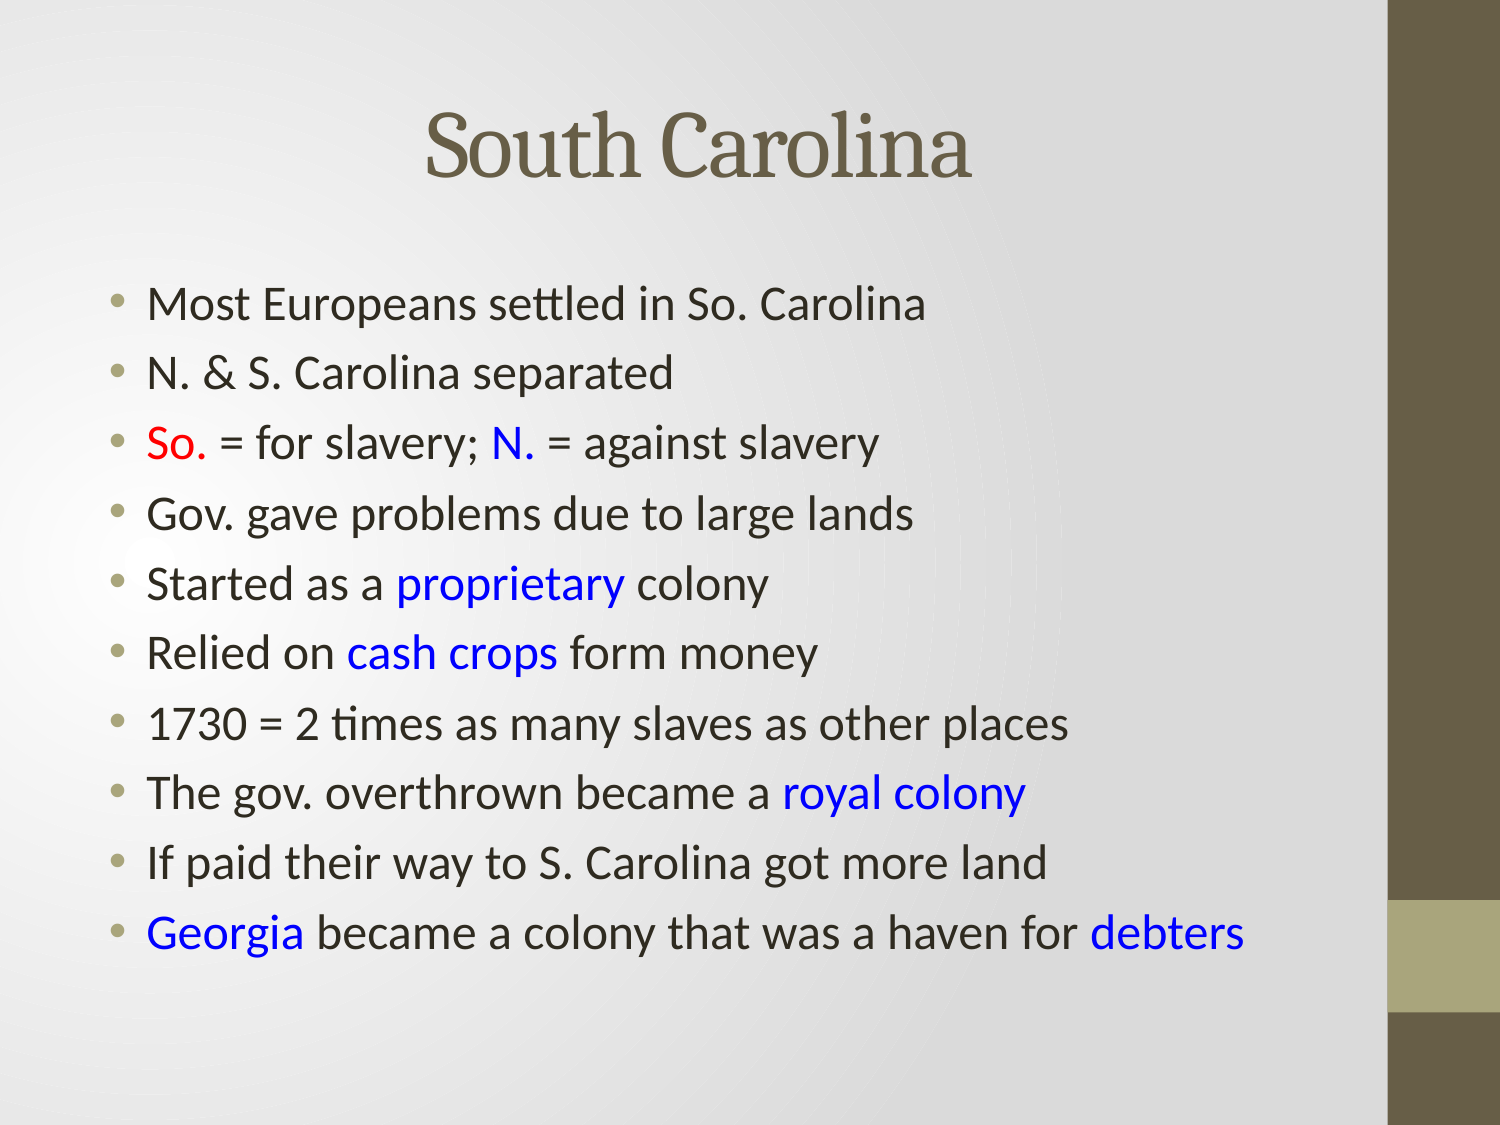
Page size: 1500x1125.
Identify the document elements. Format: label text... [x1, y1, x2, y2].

list Most Europeans settled in So. Carolina N. & S. Carolina separated So. = for slavery; N. = against slavery Gov. gave problems due to large lands Started as a proprietary colony Relied on cash crops form money 1730 = 2 times as many slaves as other places The gov. overthrown became a royal colony If paid their way to S. Carolina got more land Georgia became a colony that was a haven for debters [75, 262, 1325, 1050]
title South Carolina [75, 45, 1325, 233]
